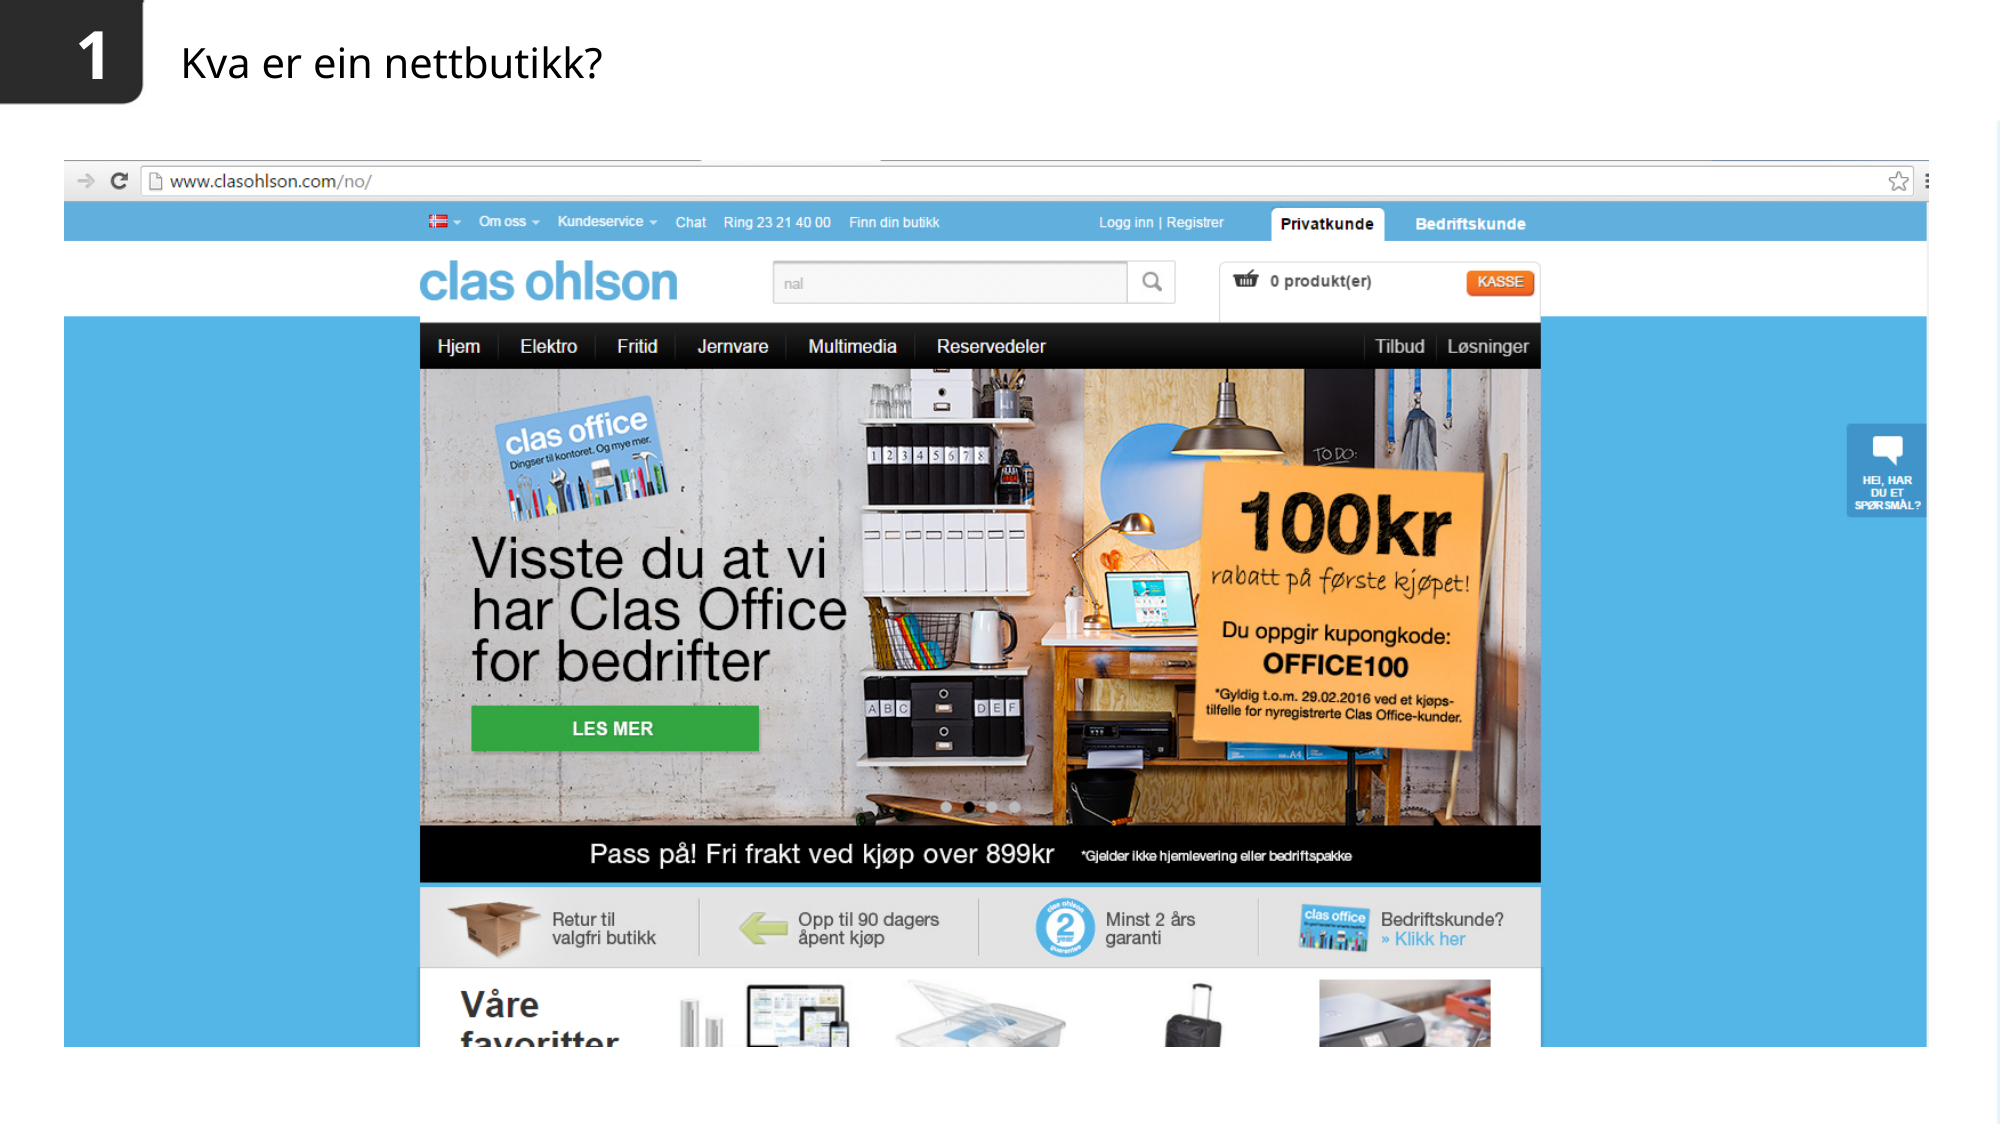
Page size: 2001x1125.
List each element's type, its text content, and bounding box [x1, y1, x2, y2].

picture [0, 0, 2000, 1124]
title Kva er ein nettbutikk? [165, 34, 1864, 95]
